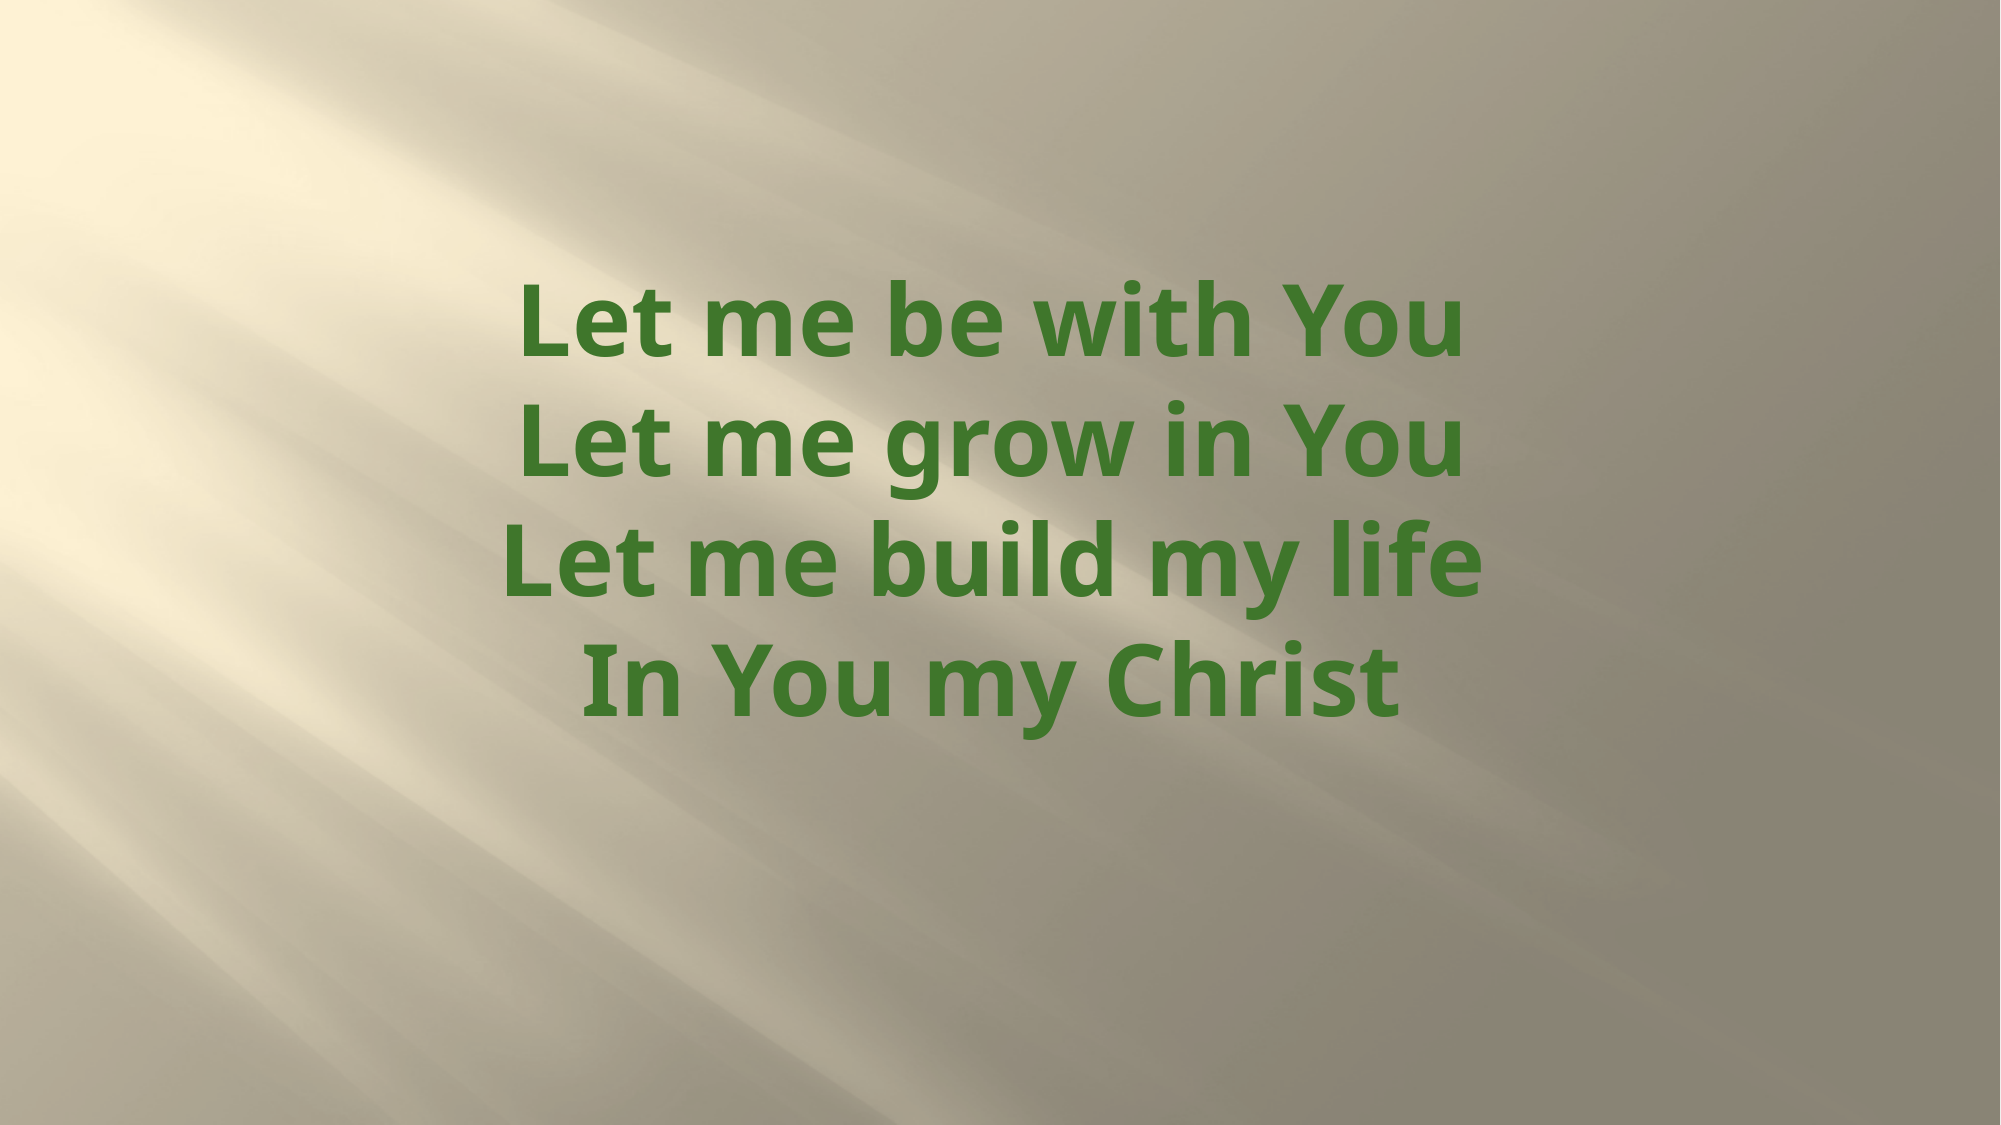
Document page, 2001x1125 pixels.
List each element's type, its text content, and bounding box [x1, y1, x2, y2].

title Let me be with You Let me grow in You Let me build my life In You my Christ [92, 37, 1893, 1075]
